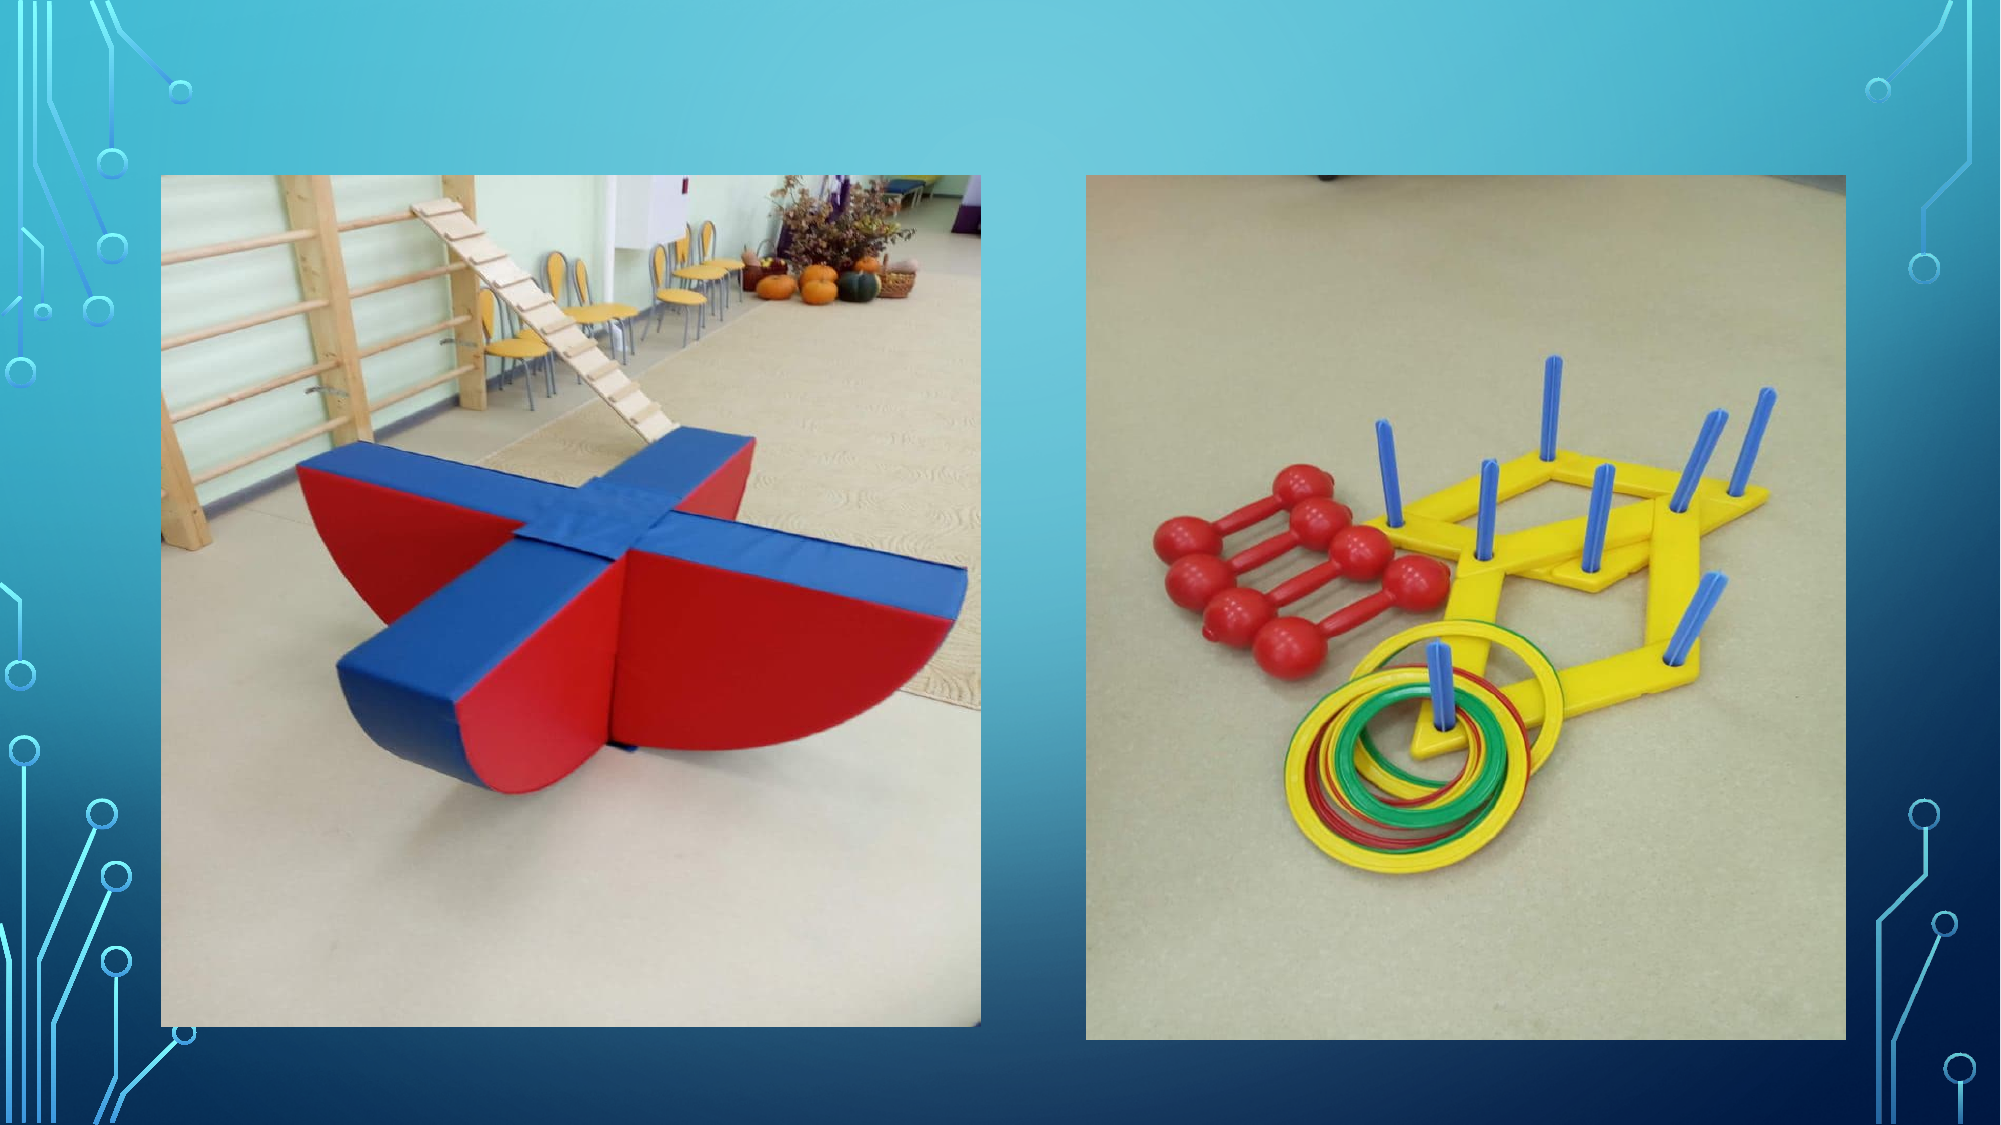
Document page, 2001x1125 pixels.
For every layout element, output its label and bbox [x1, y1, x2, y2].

list [161, 175, 982, 1027]
picture [1086, 175, 1846, 1040]
